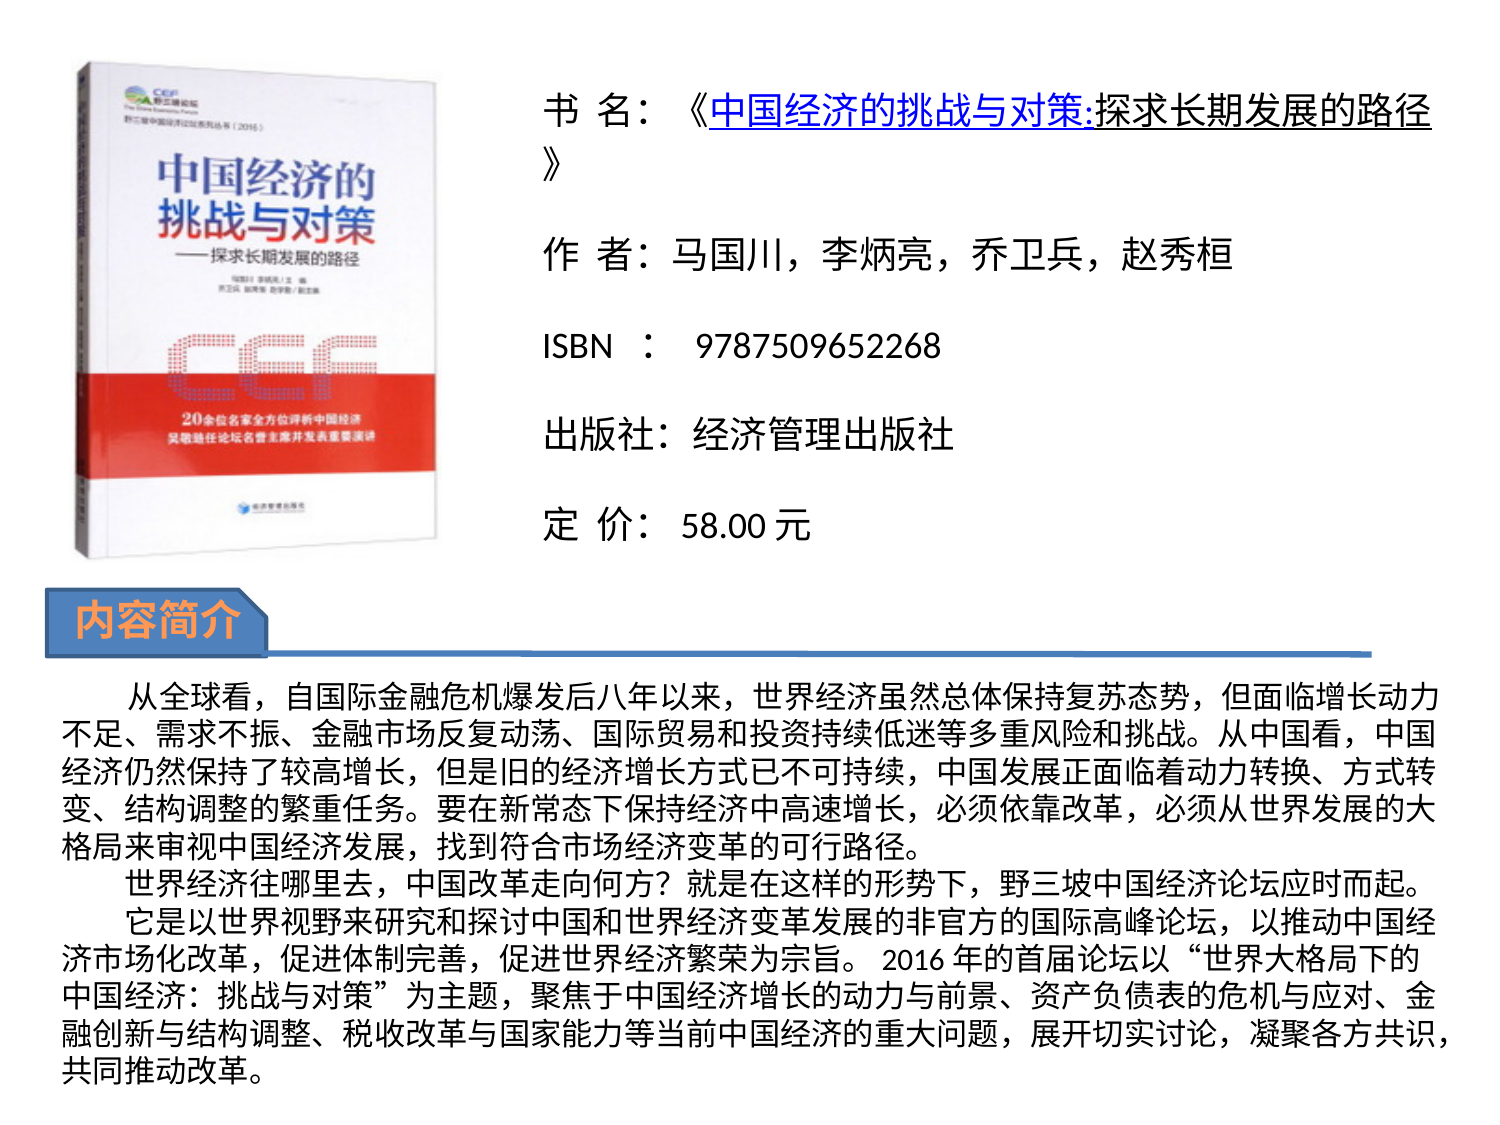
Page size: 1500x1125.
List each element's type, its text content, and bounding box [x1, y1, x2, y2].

picture [70, 58, 442, 563]
text_box 书 名：《中国经济的挑战与对策:探求长期发展的路径》 作 者：马国川，李炳亮，乔卫兵，赵秀桓 ISBN ： 9787509652268 出版社：经济管理出版社 定 价：58.00元 [527, 79, 1454, 554]
text_box 从全球看，自国际金融危机爆发后八年以来，世界经济虽然总体保持复苏态势，但面临增长动力不足、需求不振、金融市场反复动荡、国际贸易和投资持续低迷等多重风险和挑战。从中国看，中国经济仍然保持了较高增长，但是旧的经济增长方式已不可持续，中国发展正面临着动力转换、方式转变、结构调整的繁重任务。要在新常态下保持经济中高速增长，必须依靠改革，必须从世界发展的大格局来审视中国经济发展，找到符合市场经济变革的可行路径。 世界经济往哪里去，中国改革走向何方？就是在这样的形势下，野三坡中国经济论坛应时而起。 它是以世界视野来研究和探讨中国和世界经济变革发展的非官方的国际高峰论坛，以推动中国经济市场化改革，促进体制完善，促进世界经济繁荣为宗旨。2016年的首届论坛以“世界大格局下的中国经济：挑战与对策”为主题，聚焦于中国经济增长的动力与前景、资产负债表的危机与应对、金融创新与结构调整、税收改革与国家能力等当前中国经济的重大问题，展开切实讨论，凝聚各方共识，共同推动改革。 [46, 669, 1465, 1097]
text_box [46, 585, 1372, 657]
